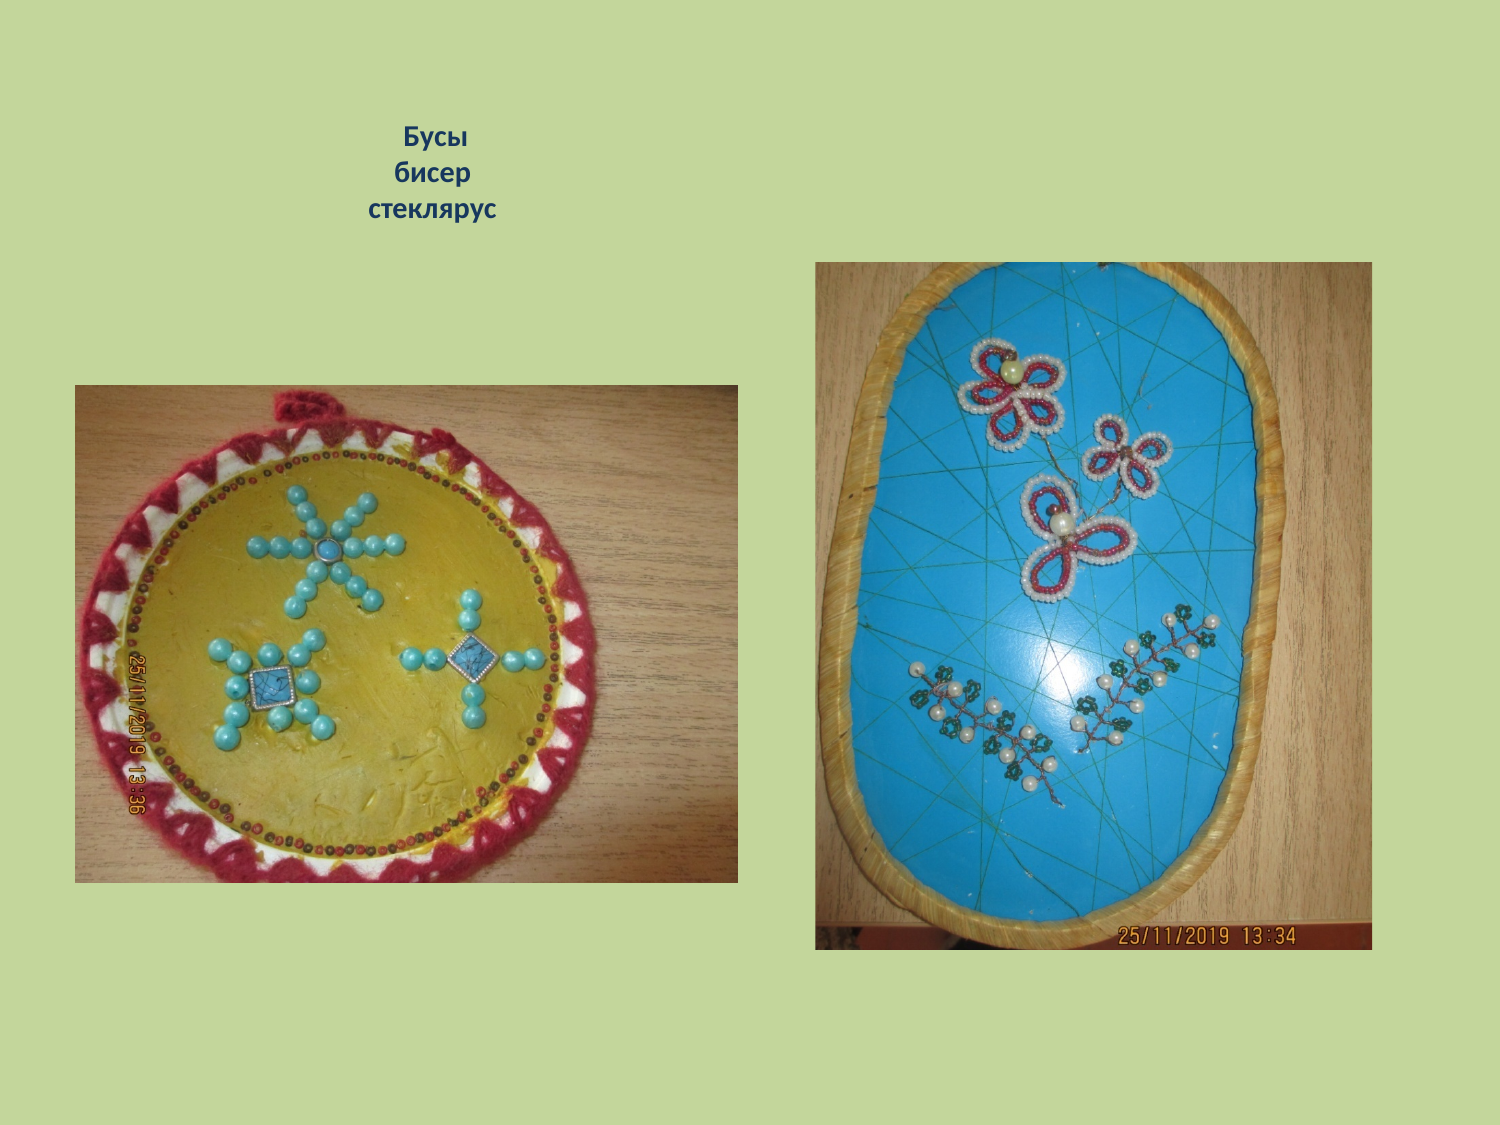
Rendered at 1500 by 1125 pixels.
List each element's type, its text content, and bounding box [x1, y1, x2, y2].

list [74, 384, 738, 883]
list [815, 262, 1373, 950]
title Бусы бисер стеклярус [75, 70, 797, 235]
